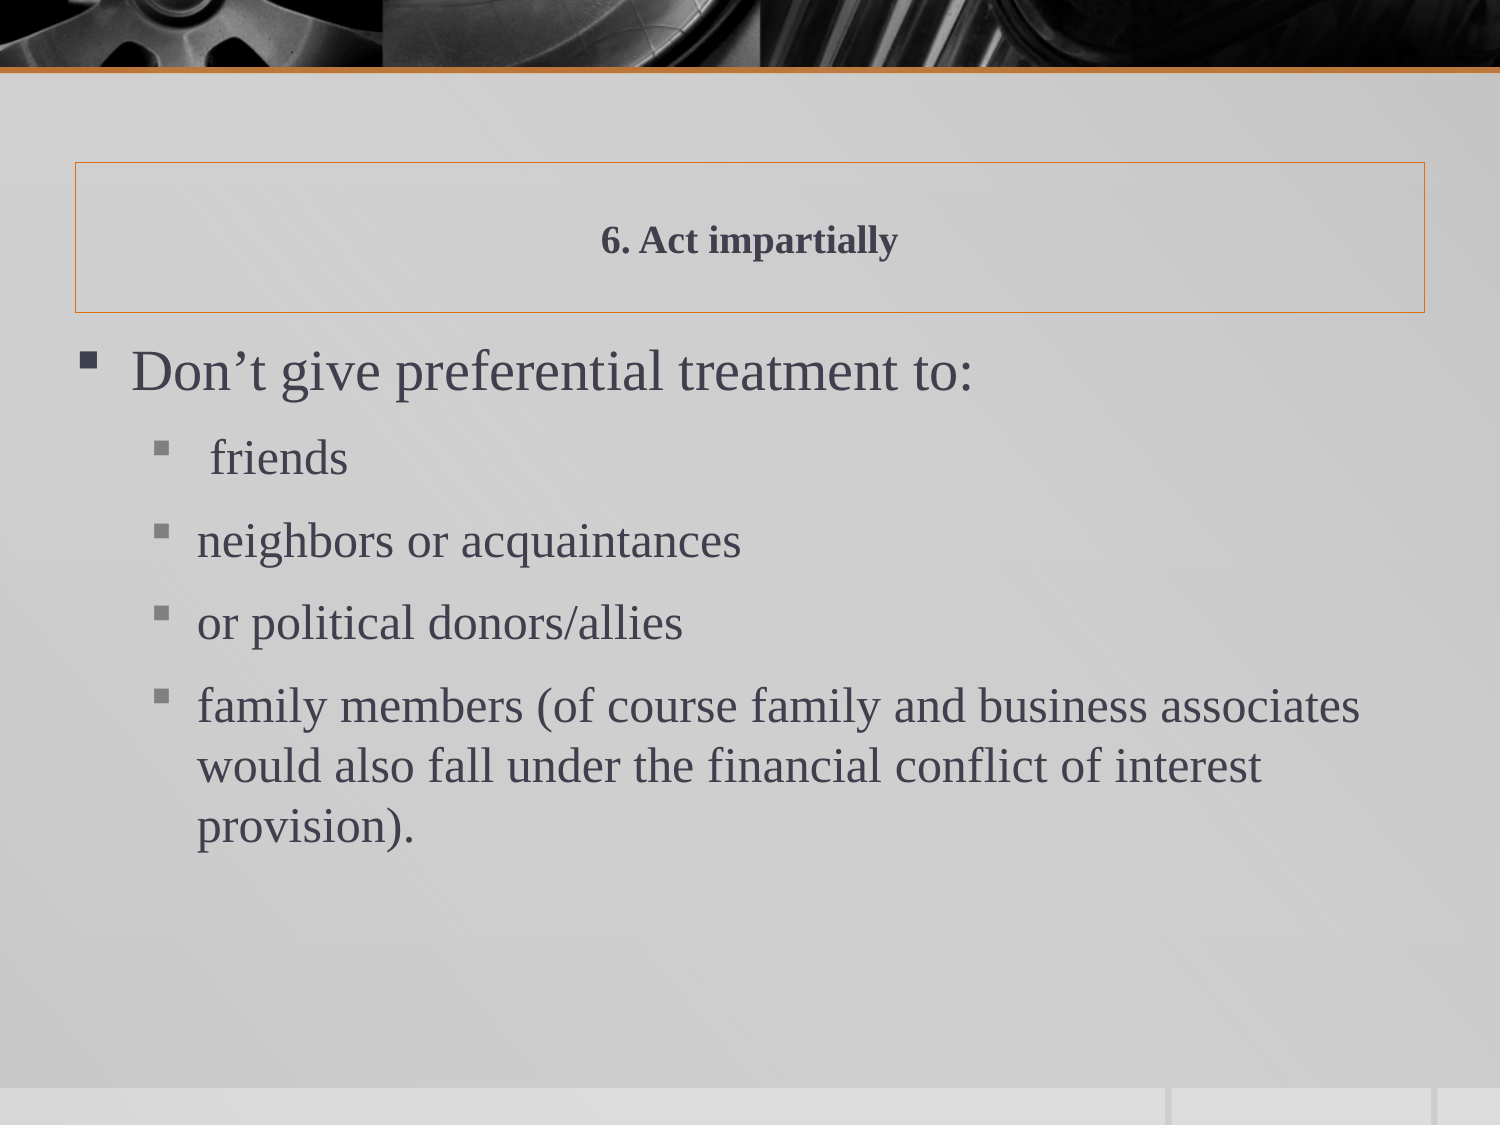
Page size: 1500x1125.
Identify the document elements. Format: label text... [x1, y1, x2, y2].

list Don’t give preferential treatment to: friends neighbors or acquaintances or political donors/allies family members (of course family and business associates would also fall under the financial conflict of interest provision). [75, 324, 1425, 1005]
title 6. Act impartially [75, 162, 1425, 313]
picture [0, 0, 1500, 67]
